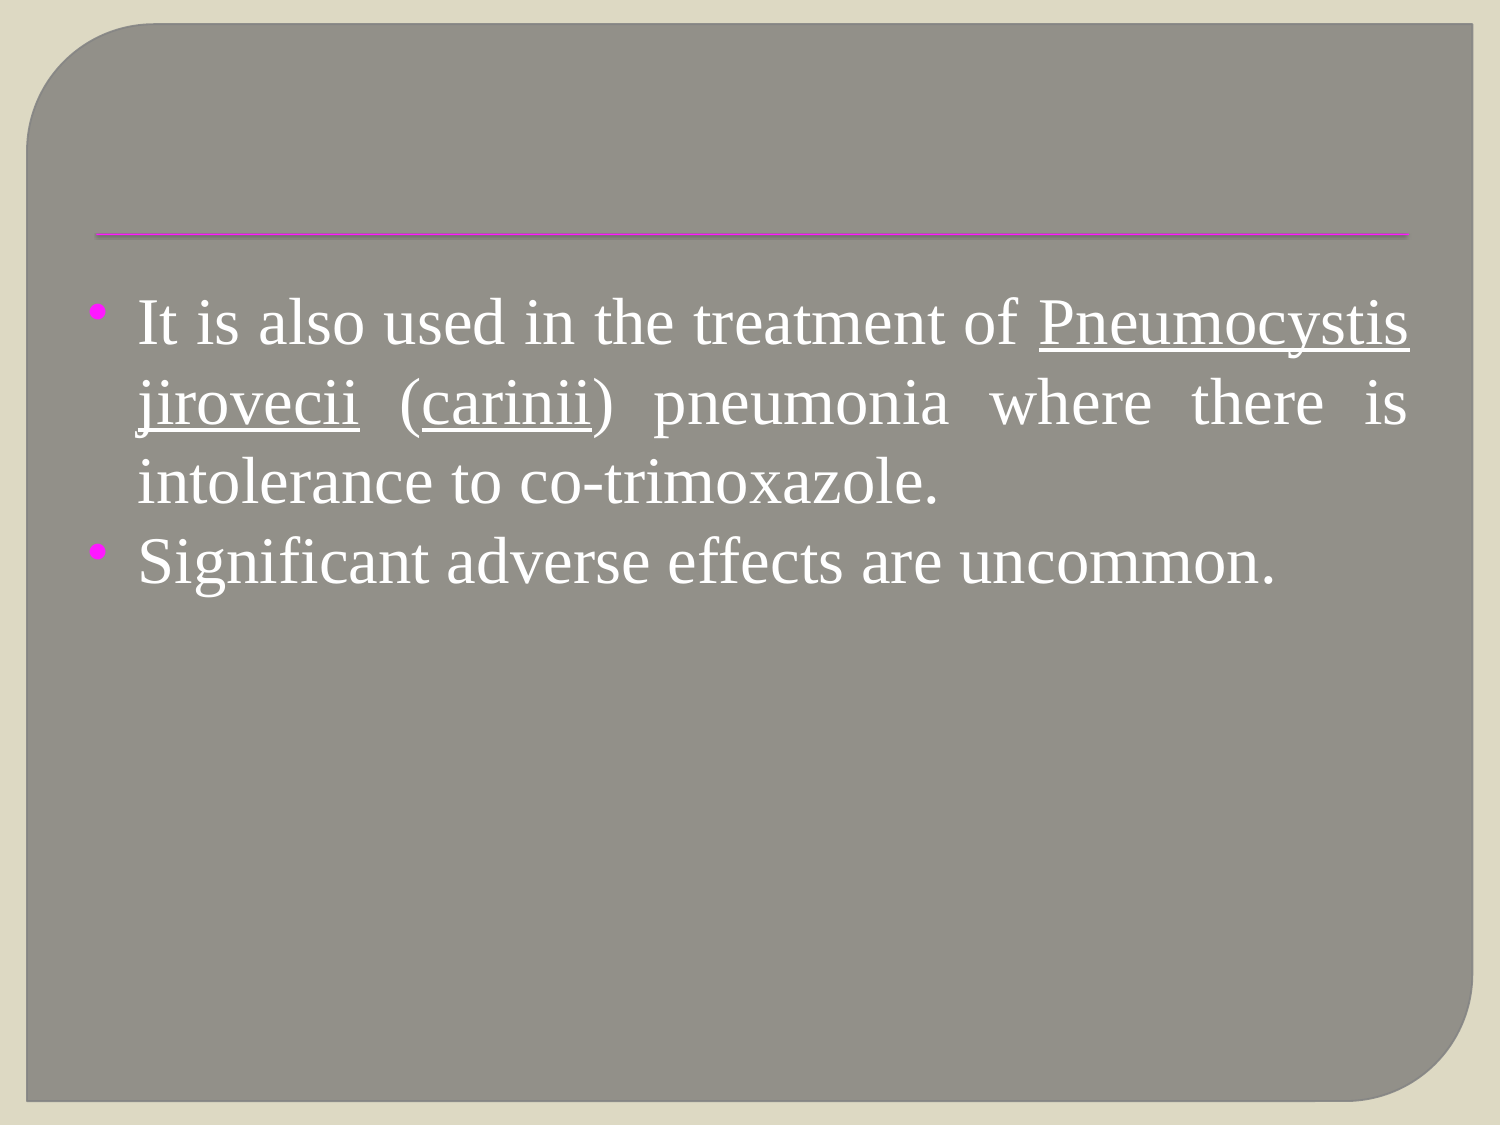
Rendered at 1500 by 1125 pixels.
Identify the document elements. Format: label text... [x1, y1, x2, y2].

list It is also used in the treatment of Pneumocystis jirovecii (carinii) pneumonia where there is intolerance to co-trimoxazole. Significant adverse effects are uncommon. [75, 270, 1425, 1013]
